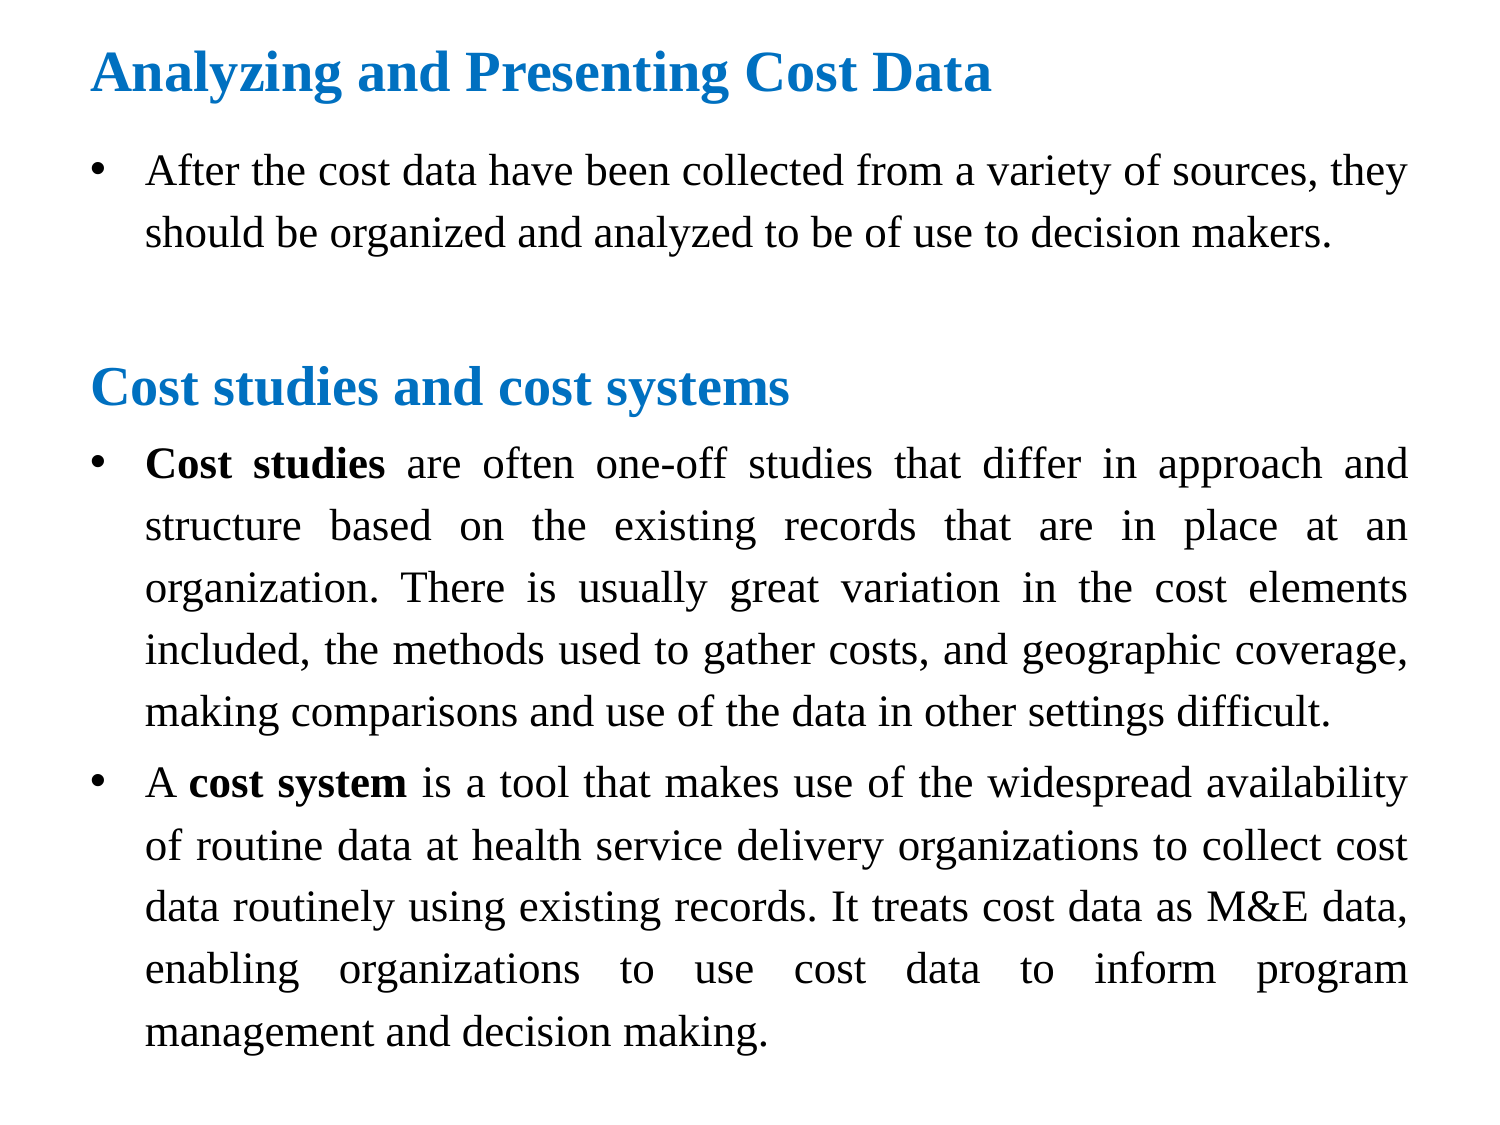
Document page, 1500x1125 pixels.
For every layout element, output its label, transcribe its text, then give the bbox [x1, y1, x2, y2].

list After the cost data have been collected from a variety of sources, they should be organized and analyzed to be of use to decision makers. Cost studies and cost systems Cost studies are often one-off studies that differ in approach and structure based on the existing records that are in place at an organization. There is usually great variation in the cost elements included, the methods used to gather costs, and geographic coverage, making comparisons and use of the data in other settings difficult. A cost system is a tool that makes use of the widespread availability of routine data at health service delivery organizations to collect cost data routinely using existing records. It treats cost data as M&E data, enabling organizations to use cost data to inform program management and decision making. [75, 125, 1425, 1125]
title Analyzing and Presenting Cost Data [75, 0, 1425, 125]
